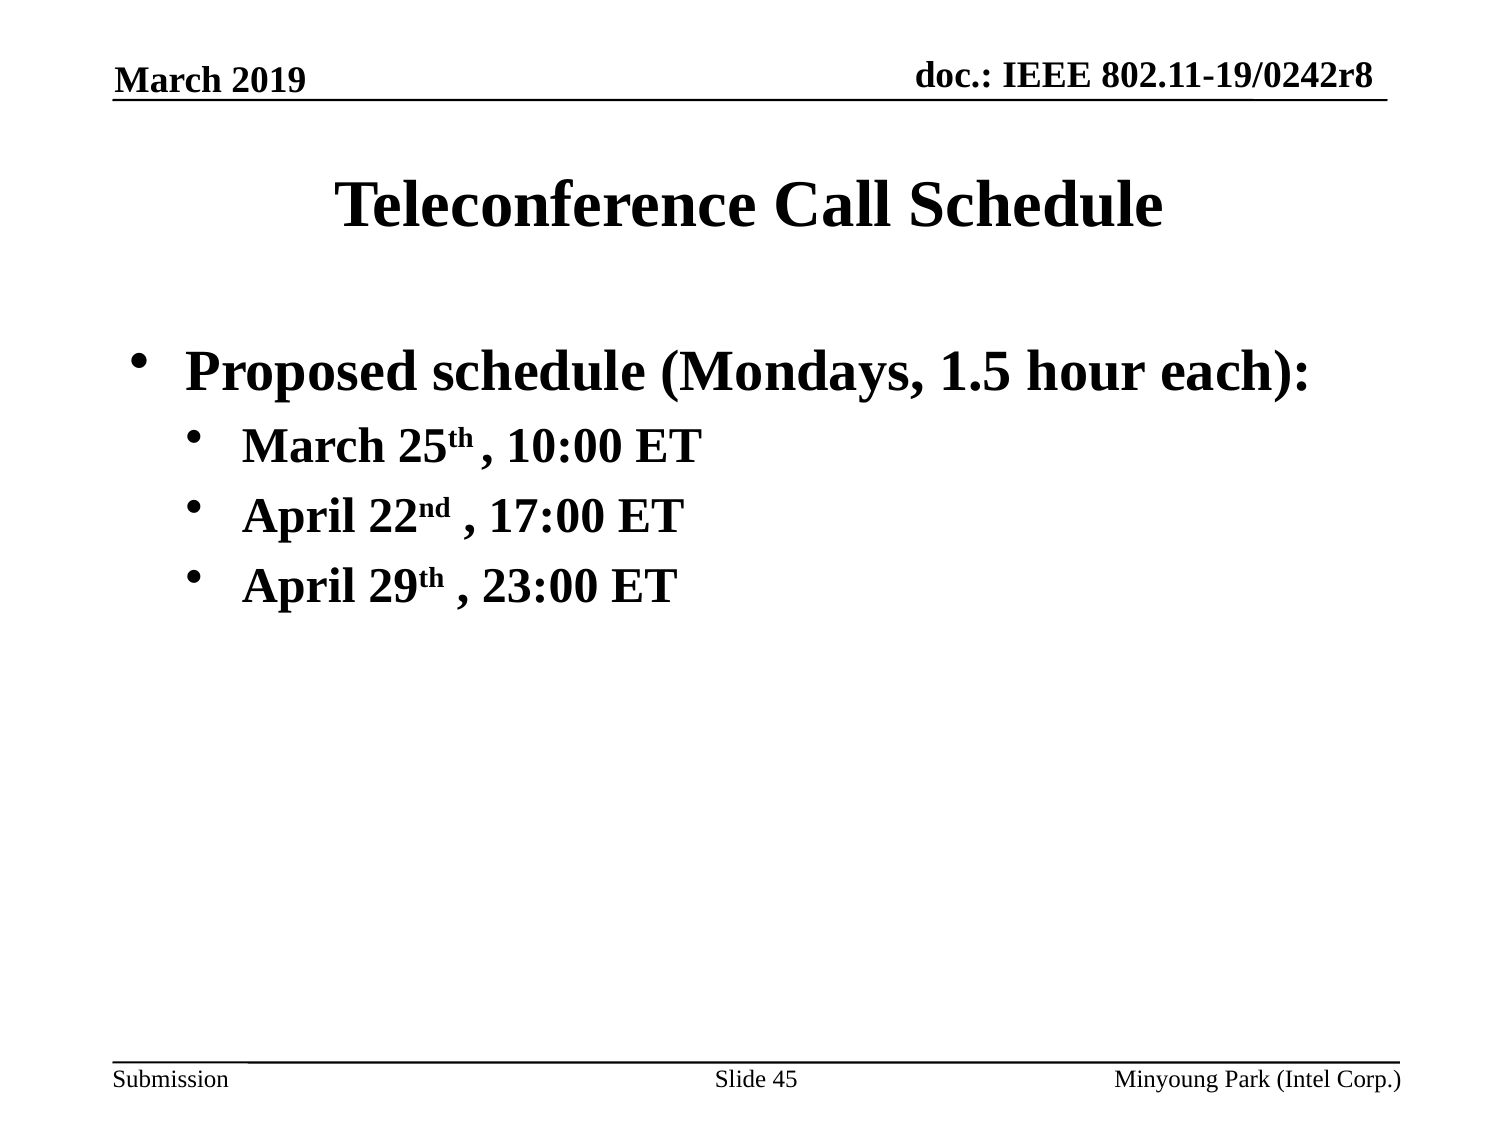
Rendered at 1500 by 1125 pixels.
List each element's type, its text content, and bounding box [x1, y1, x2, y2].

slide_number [114, 54, 335, 101]
footer Minyoung Park (Intel Corp.) [949, 1061, 1402, 1093]
title Teleconference Call Schedule [112, 112, 1388, 288]
slide_number Slide 45 [712, 1061, 800, 1093]
list Proposed schedule (Mondays, 1.5 hour each): March 25th , 10:00 ET April 22nd , 17:00 ET April 29th , 23:00 ET [114, 324, 1388, 1000]
